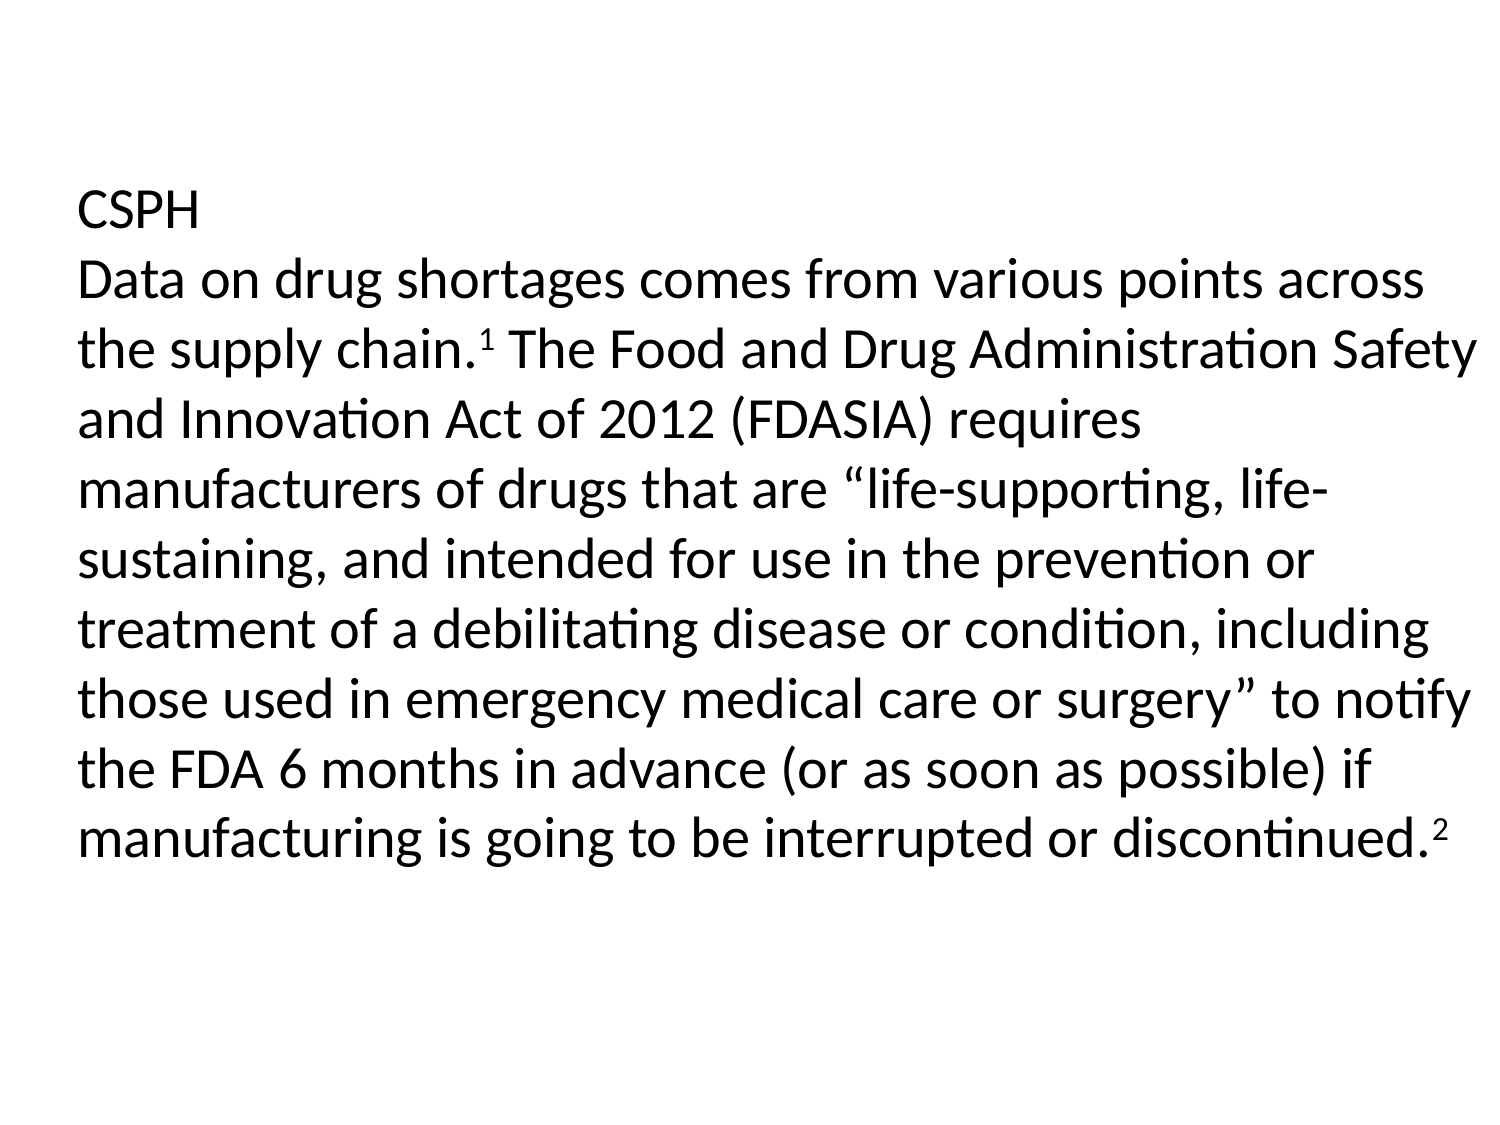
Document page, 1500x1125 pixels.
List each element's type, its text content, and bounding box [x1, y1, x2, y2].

text_box CSPH Data on drug shortages comes from various points across the supply chain.1 The Food and Drug Administration Safety and Innovation Act of 2012 (FDASIA) requires manufacturers of drugs that are “life-supporting, life-sustaining, and intended for use in the prevention or treatment of a debilitating disease or condition, including those used in emergency medical care or surgery” to notify the FDA 6 months in advance (or as soon as possible) if manufacturing is going to be interrupted or discontinued.2 [62, 162, 1500, 877]
